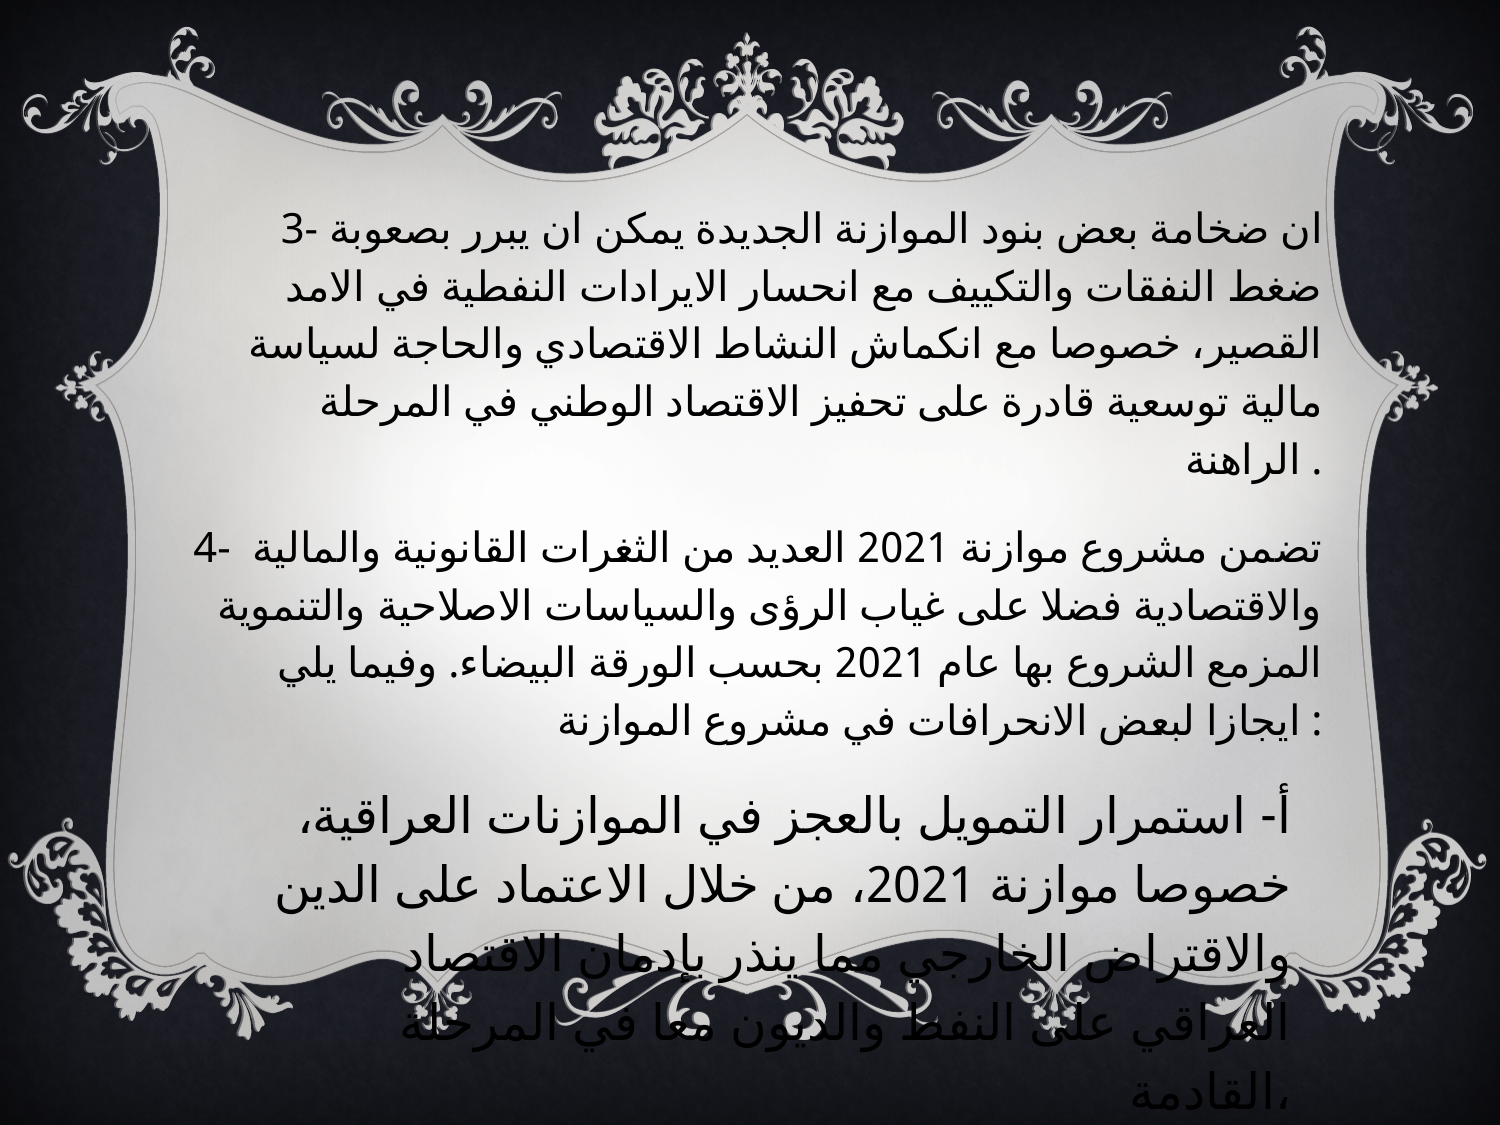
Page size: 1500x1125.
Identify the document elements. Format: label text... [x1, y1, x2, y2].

picture [0, 0, 1500, 1125]
text_box 3- ان ضخامة بعض بنود الموازنة الجديدة يمكن ان يبرر بصعوبة ضغط النفقات والتكييف مع انحسار الايرادات النفطية في الامد القصير، خصوصا مع انكماش النشاط الاقتصادي والحاجة لسياسة مالية توسعية قادرة على تحفيز الاقتصاد الوطني في المرحلة الراهنة . 4- تضمن مشروع موازنة 2021 العديد من الثغرات القانونية والمالية والاقتصادية فضلا على غياب الرؤى والسياسات الاصلاحية والتنموية المزمع الشروع بها عام 2021 بحسب الورقة البيضاء. وفيما يلي ايجازا لبعض الانحرافات في مشروع الموازنة : أ- استمرار التمويل بالعجز في الموازنات العراقية، خصوصا موازنة 2021، من خلال الاعتماد على الدين والاقتراض الخارجي مما ينذر بإدمان الاقتصاد العراقي على النفط والديون معا في المرحلة القادمة، [162, 187, 1338, 1125]
